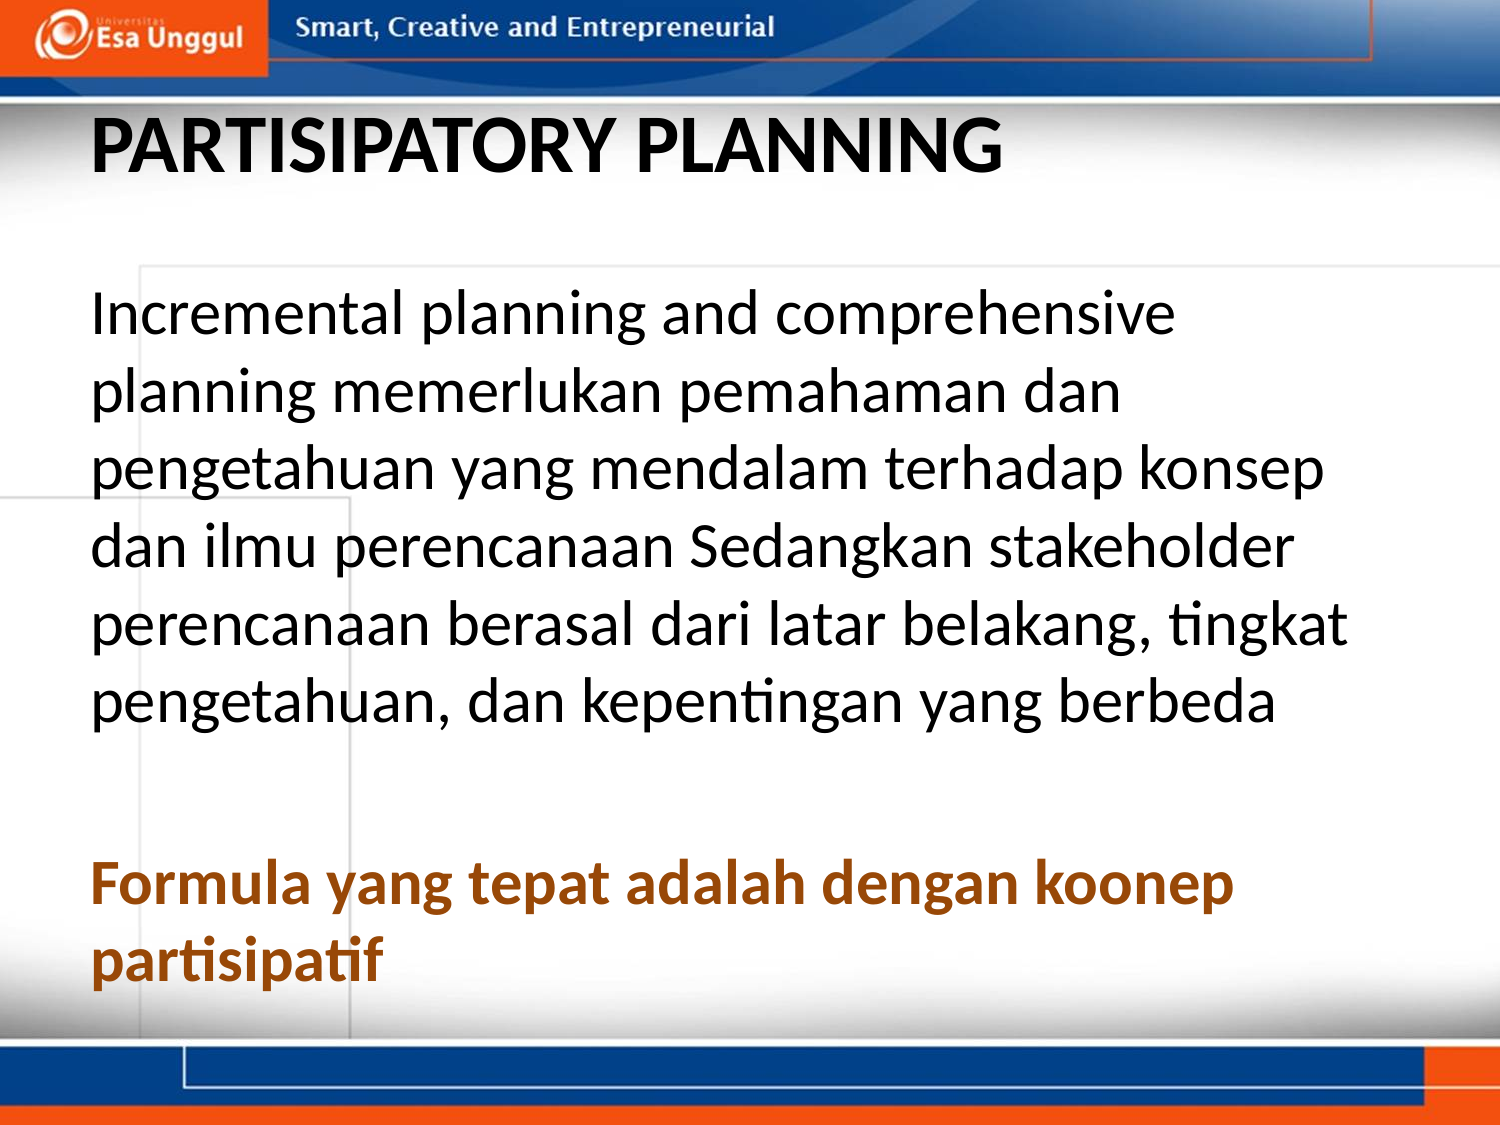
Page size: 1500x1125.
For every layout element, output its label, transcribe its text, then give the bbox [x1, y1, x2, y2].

list Incremental planning and comprehensive planning memerlukan pemahaman dan pengetahuan yang mendalam terhadap konsep dan ilmu perencanaan Sedangkan stakeholder perencanaan berasal dari latar belakang, tingkat pengetahuan, dan kepentingan yang berbeda Formula yang tepat adalah dengan koonep partisipatif [75, 262, 1425, 1005]
title PARTISIPATORY PLANNING [75, 45, 1425, 233]
picture [0, 0, 1500, 1125]
